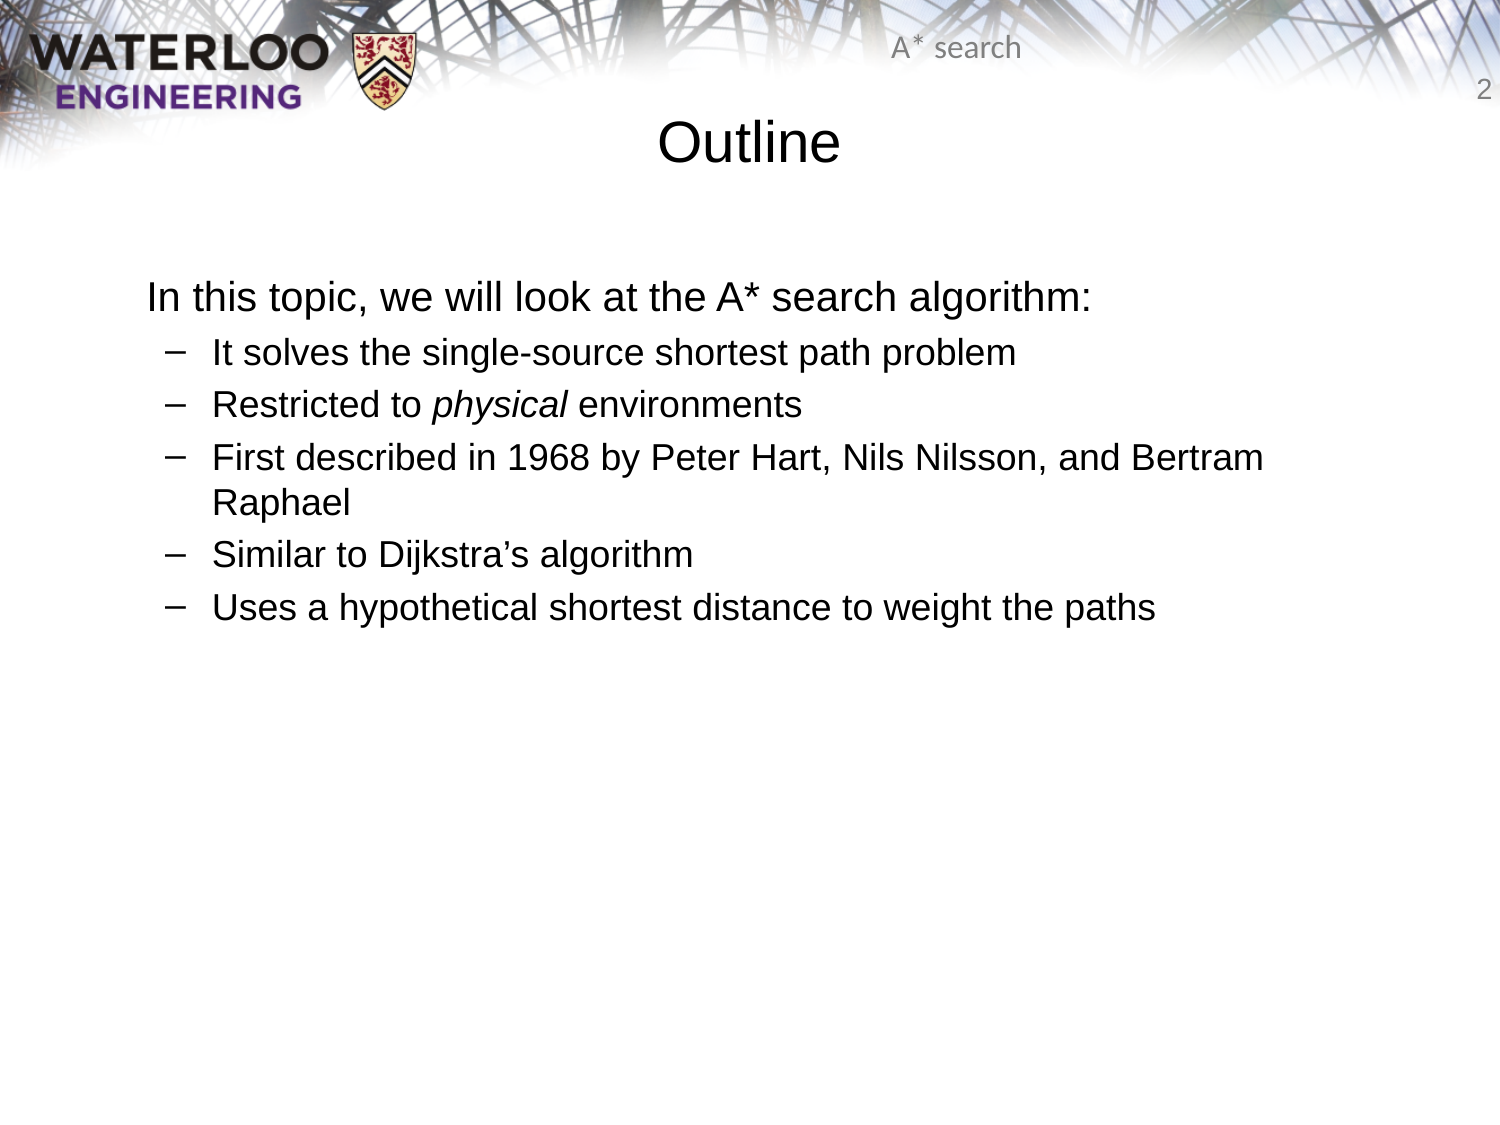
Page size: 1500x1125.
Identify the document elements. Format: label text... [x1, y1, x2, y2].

list In this topic, we will look at the A* search algorithm: It solves the single-source shortest path problem Restricted to physical environments First described in 1968 by Peter Hart, Nils Nilsson, and Bertram Raphael Similar to Dijkstra’s algorithm Uses a hypothetical shortest distance to weight the paths [74, 262, 1426, 1006]
picture [0, 0, 1500, 1125]
title Outline [74, 44, 1426, 233]
